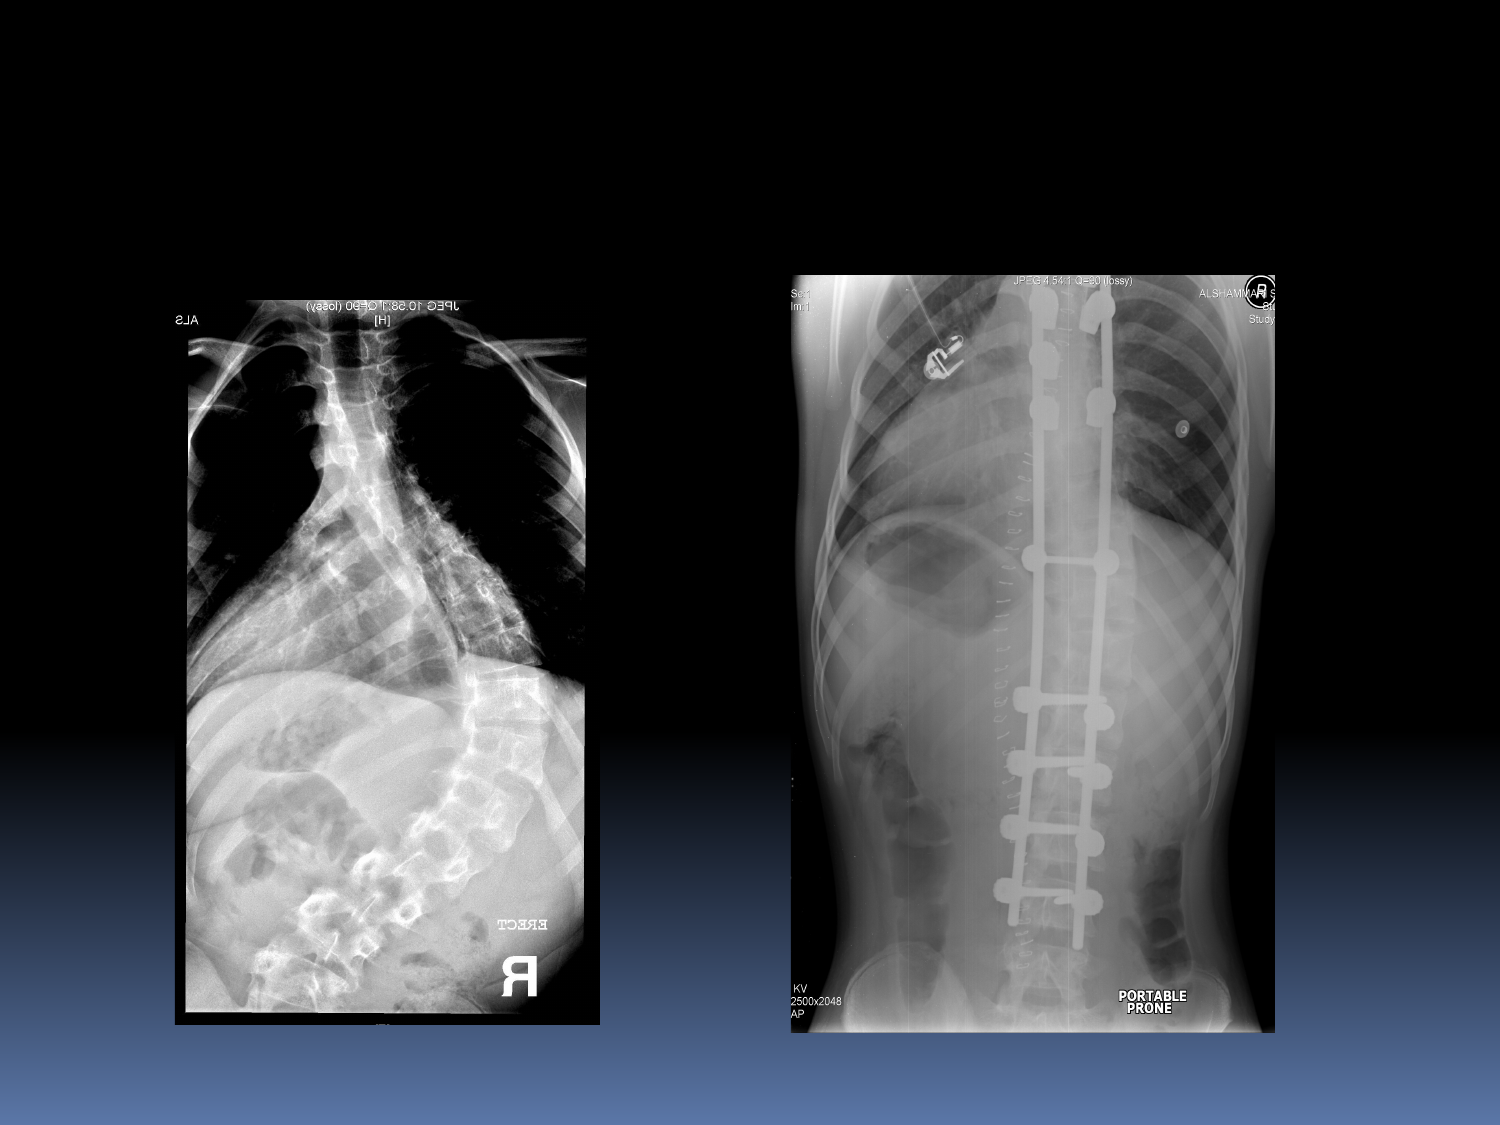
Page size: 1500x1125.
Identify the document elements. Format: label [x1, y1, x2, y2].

list [174, 299, 601, 1026]
list [790, 274, 1276, 1034]
